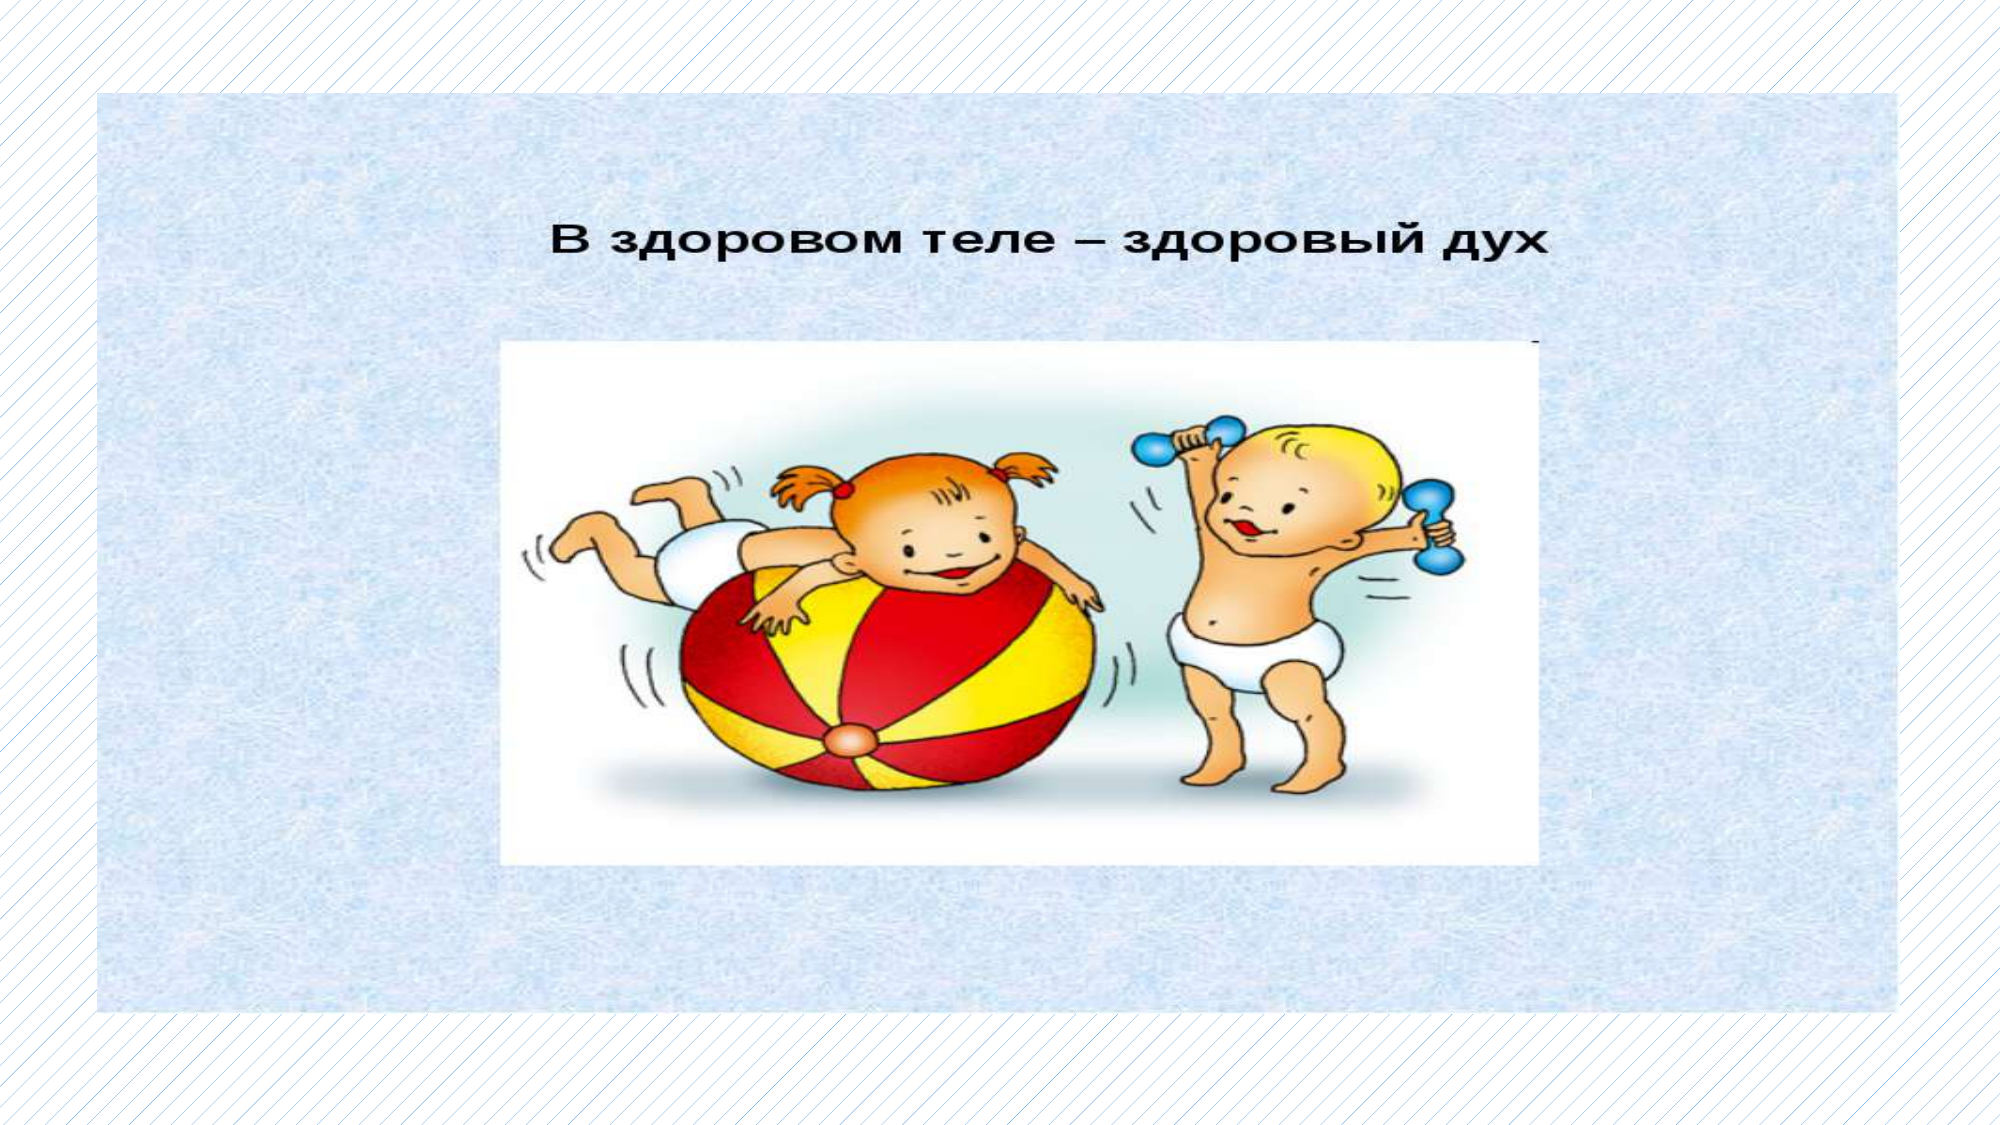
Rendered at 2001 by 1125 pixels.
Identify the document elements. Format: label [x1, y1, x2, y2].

list [97, 93, 1900, 1014]
